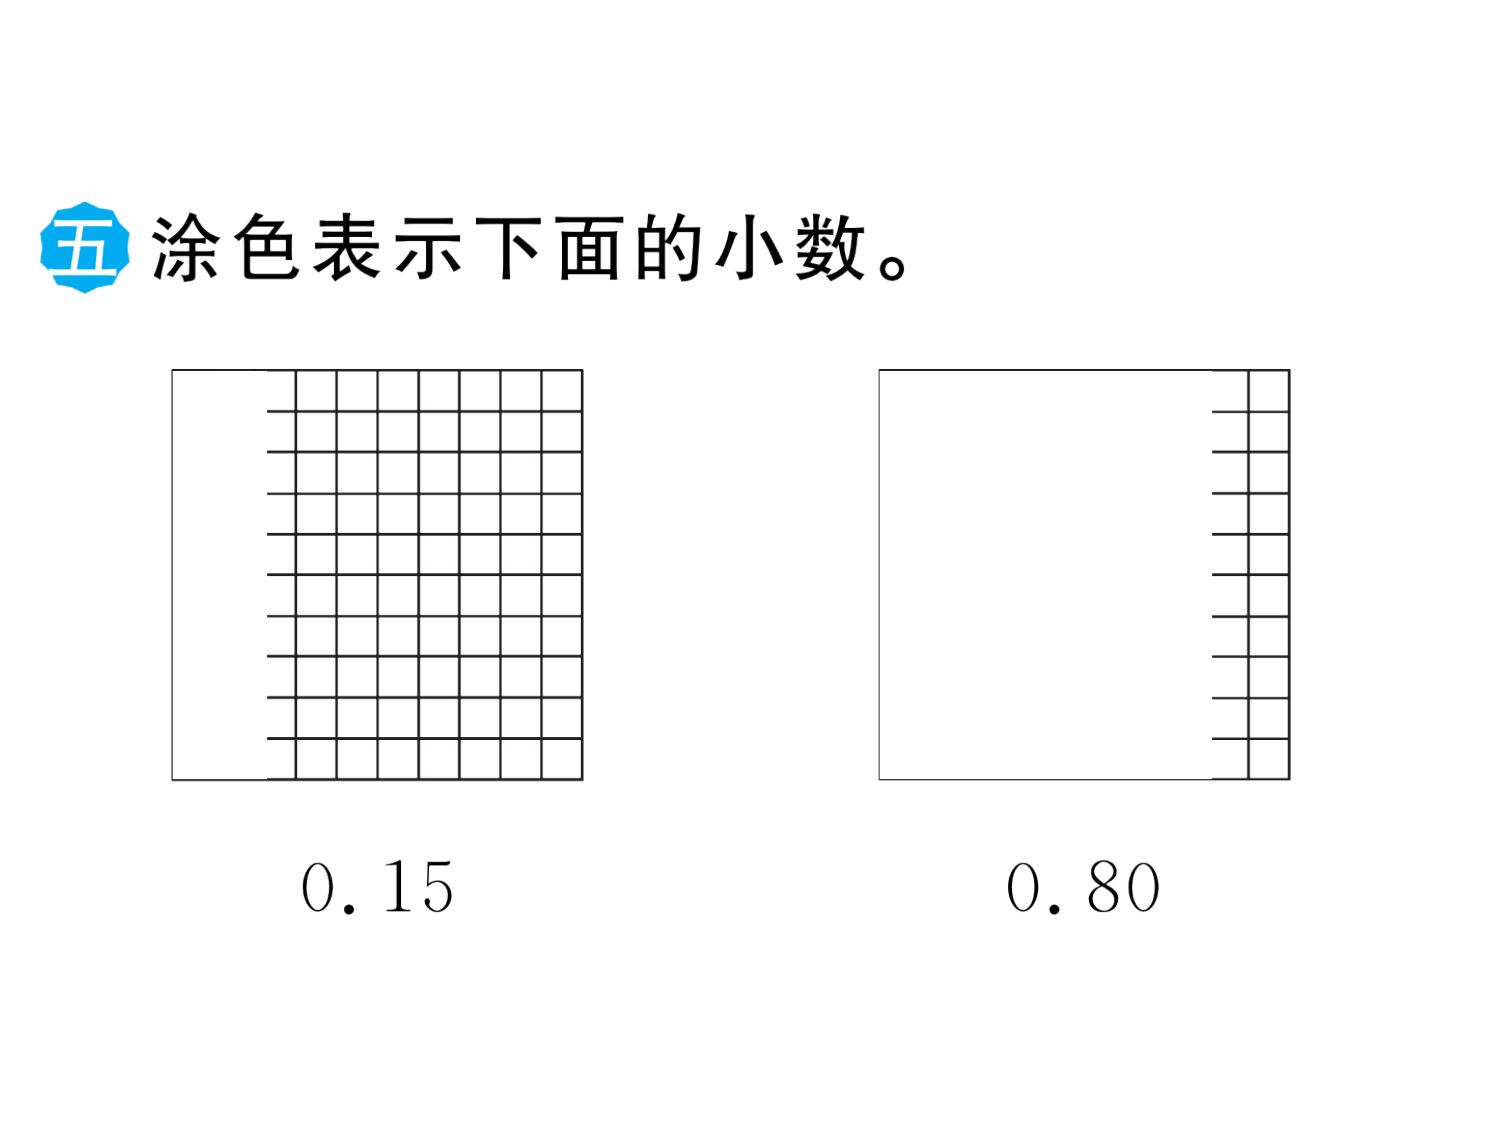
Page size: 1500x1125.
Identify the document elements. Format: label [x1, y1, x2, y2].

picture [35, 177, 1453, 959]
